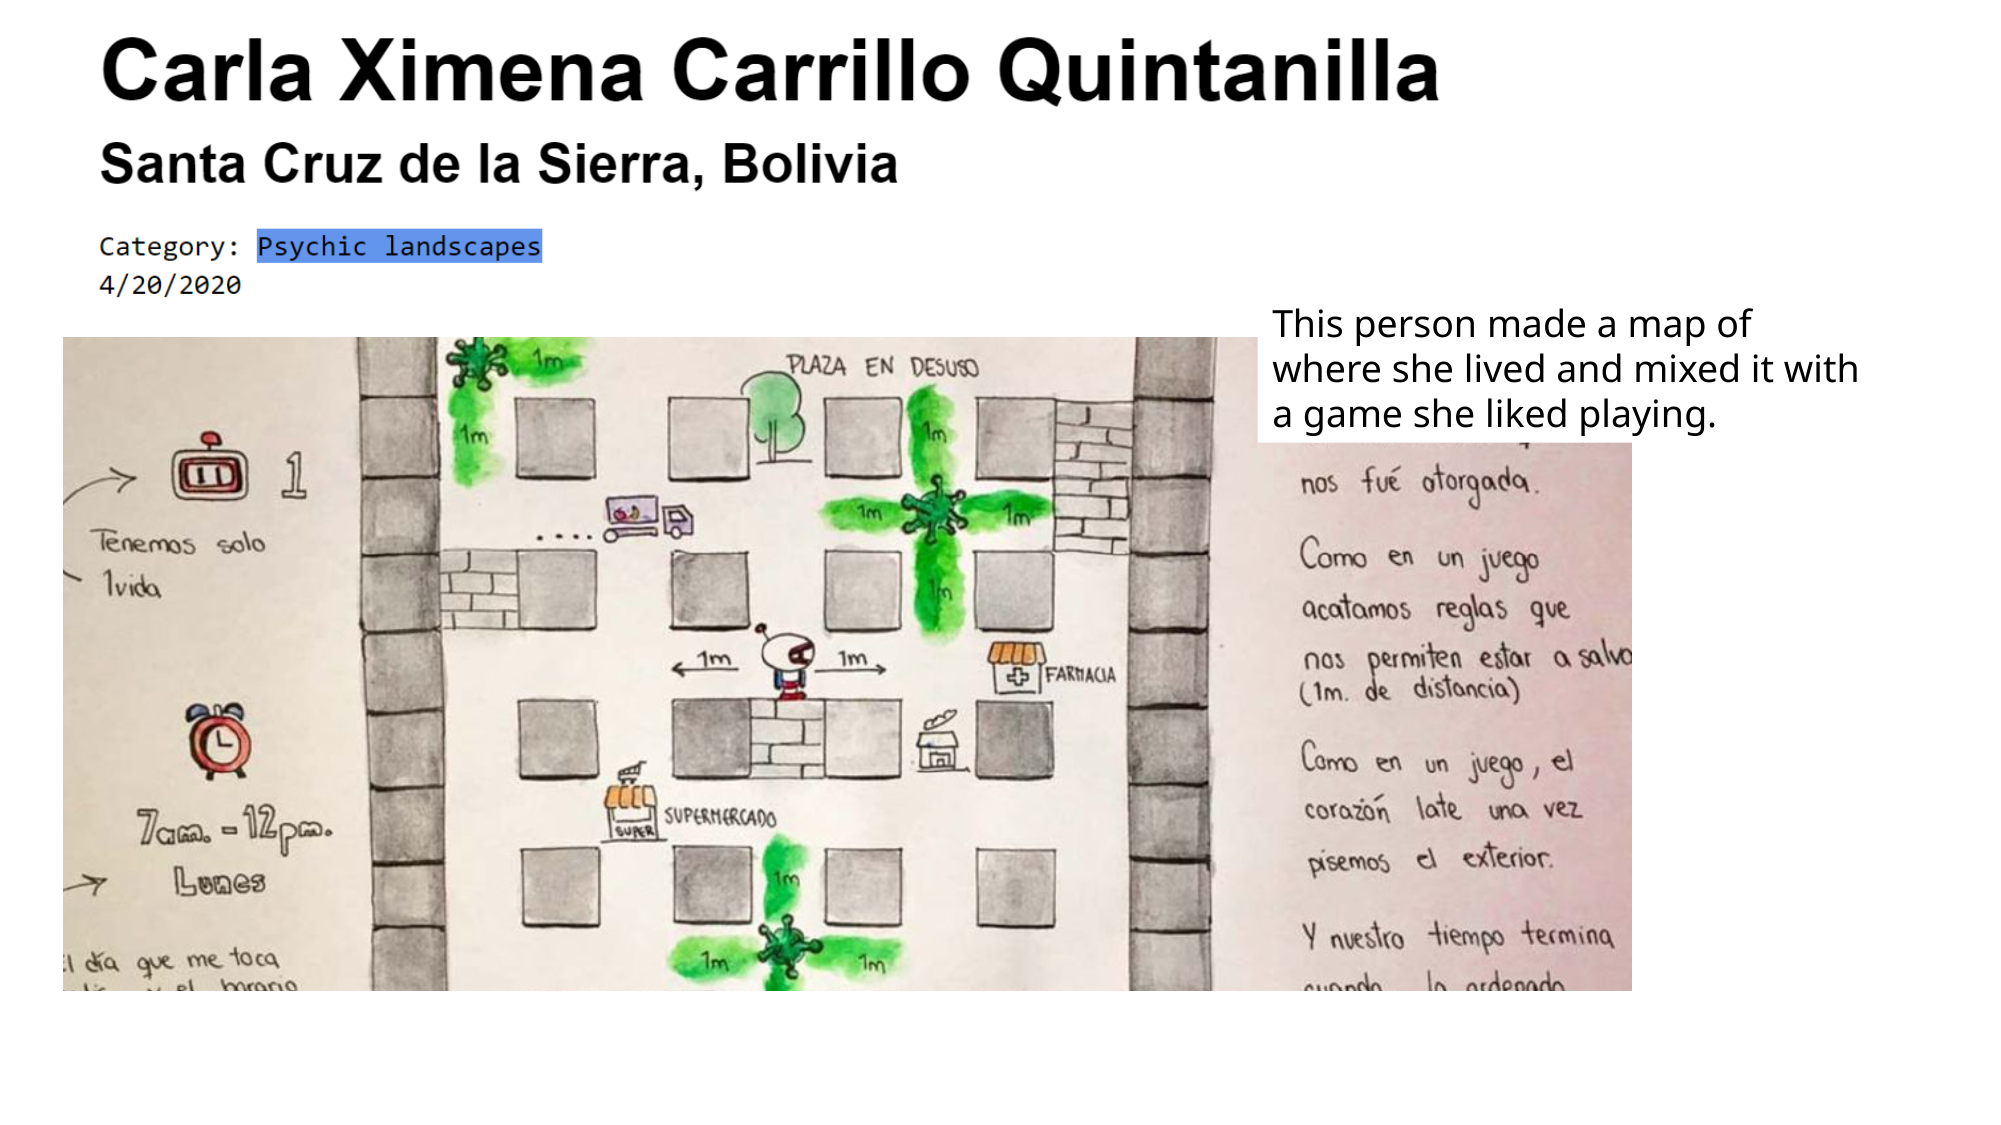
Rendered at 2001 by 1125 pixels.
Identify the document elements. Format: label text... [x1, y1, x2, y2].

picture [63, 337, 1638, 991]
picture [63, 18, 1517, 310]
text_box This person made a map of where she lived and mixed it with a game she liked playing. [1257, 292, 1881, 443]
